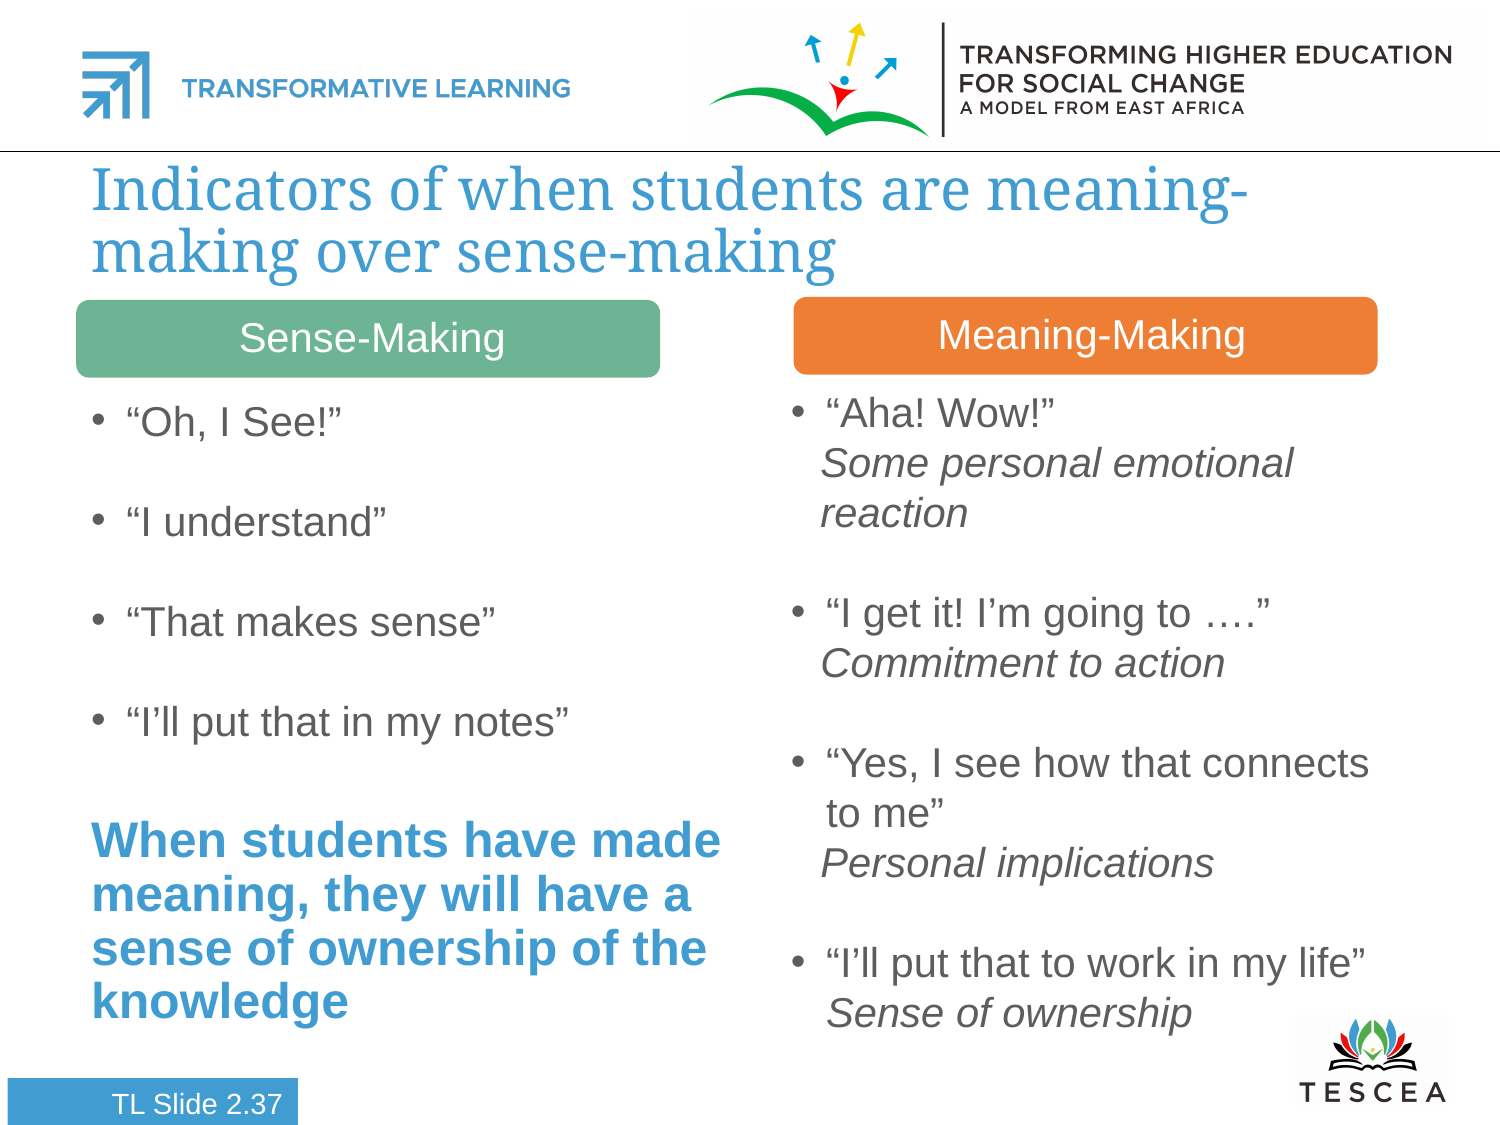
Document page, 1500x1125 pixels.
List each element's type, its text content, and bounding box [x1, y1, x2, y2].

picture [1294, 1014, 1449, 1106]
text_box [75, 299, 661, 378]
text_box Indicators of when students are meaning-making over sense-making [76, 160, 1399, 291]
text_box “Oh, I See!” “I understand” “That makes sense” “I’ll put that in my notes” [76, 387, 661, 803]
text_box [793, 296, 1378, 375]
picture [687, 13, 1485, 151]
picture [56, 29, 586, 144]
text_box “Aha! Wow!” Some personal emotional reaction “I get it! I’m going to ….” Commitment to action “Yes, I see how that connects to me” Personal implications “I’ll put that to work in my life” Sense of ownership [775, 378, 1424, 1044]
text_box TL Slide 2.37 [5, 1076, 300, 1125]
text_box When students have made meaning, they will have a sense of ownership of the knowledge [76, 806, 808, 1043]
